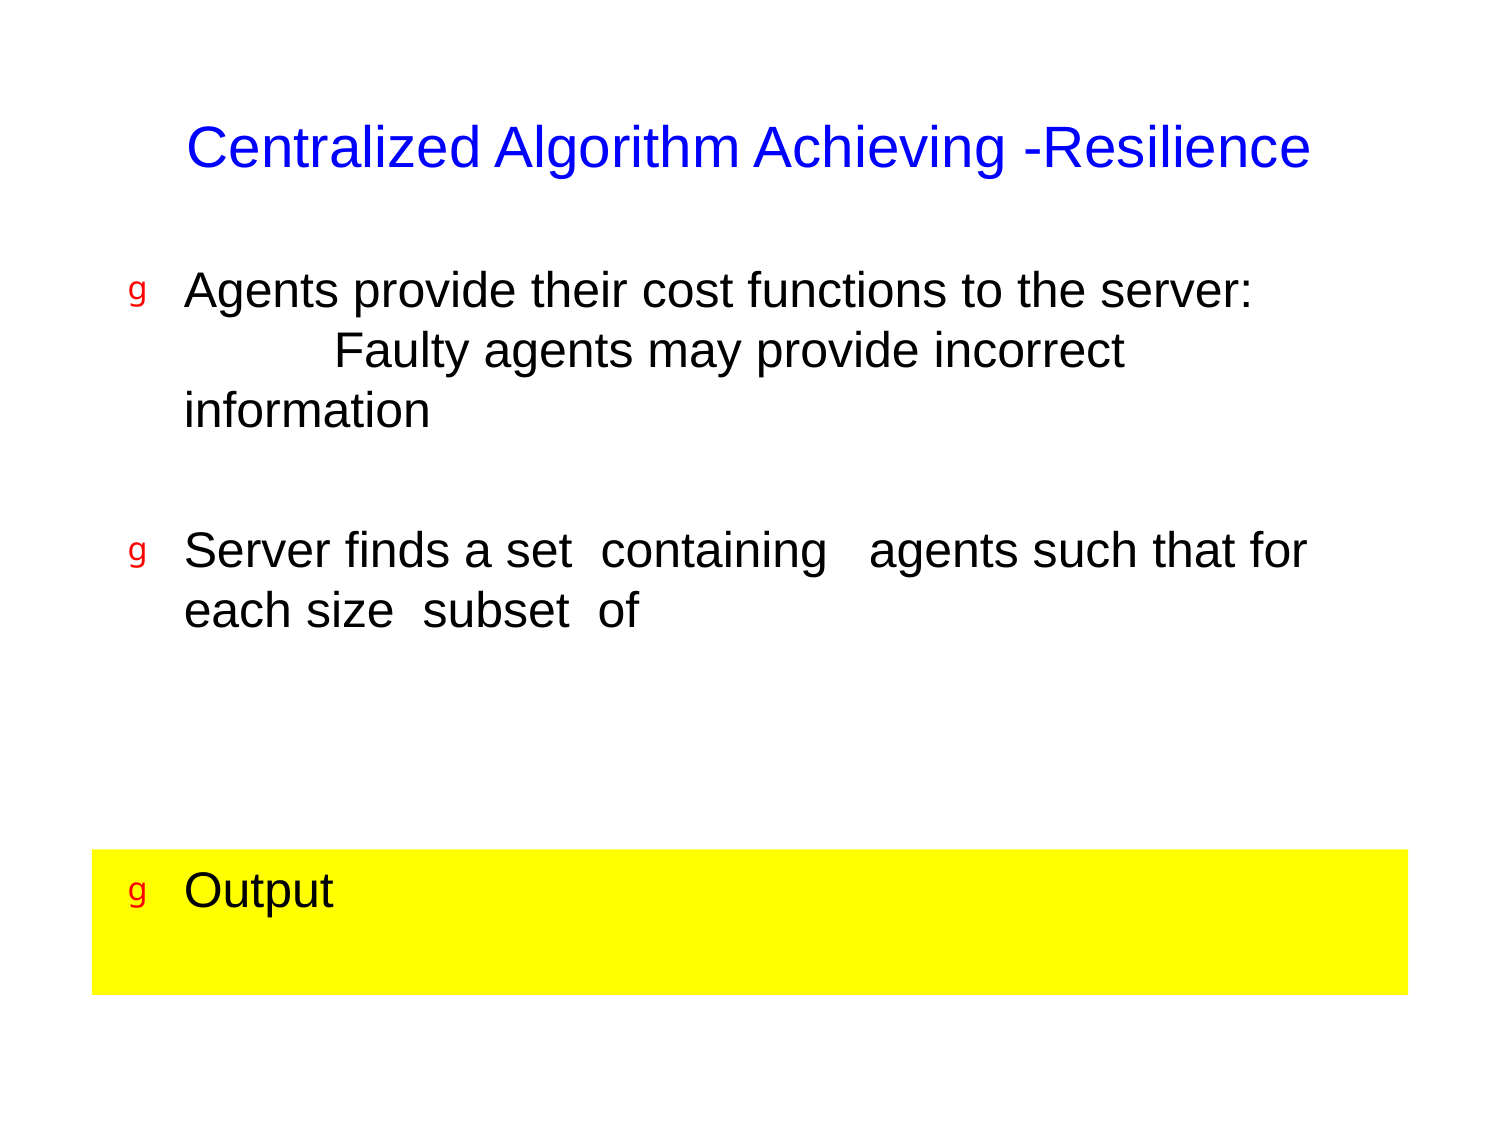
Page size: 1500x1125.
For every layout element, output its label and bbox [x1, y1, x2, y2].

text_box [91, 849, 1409, 995]
